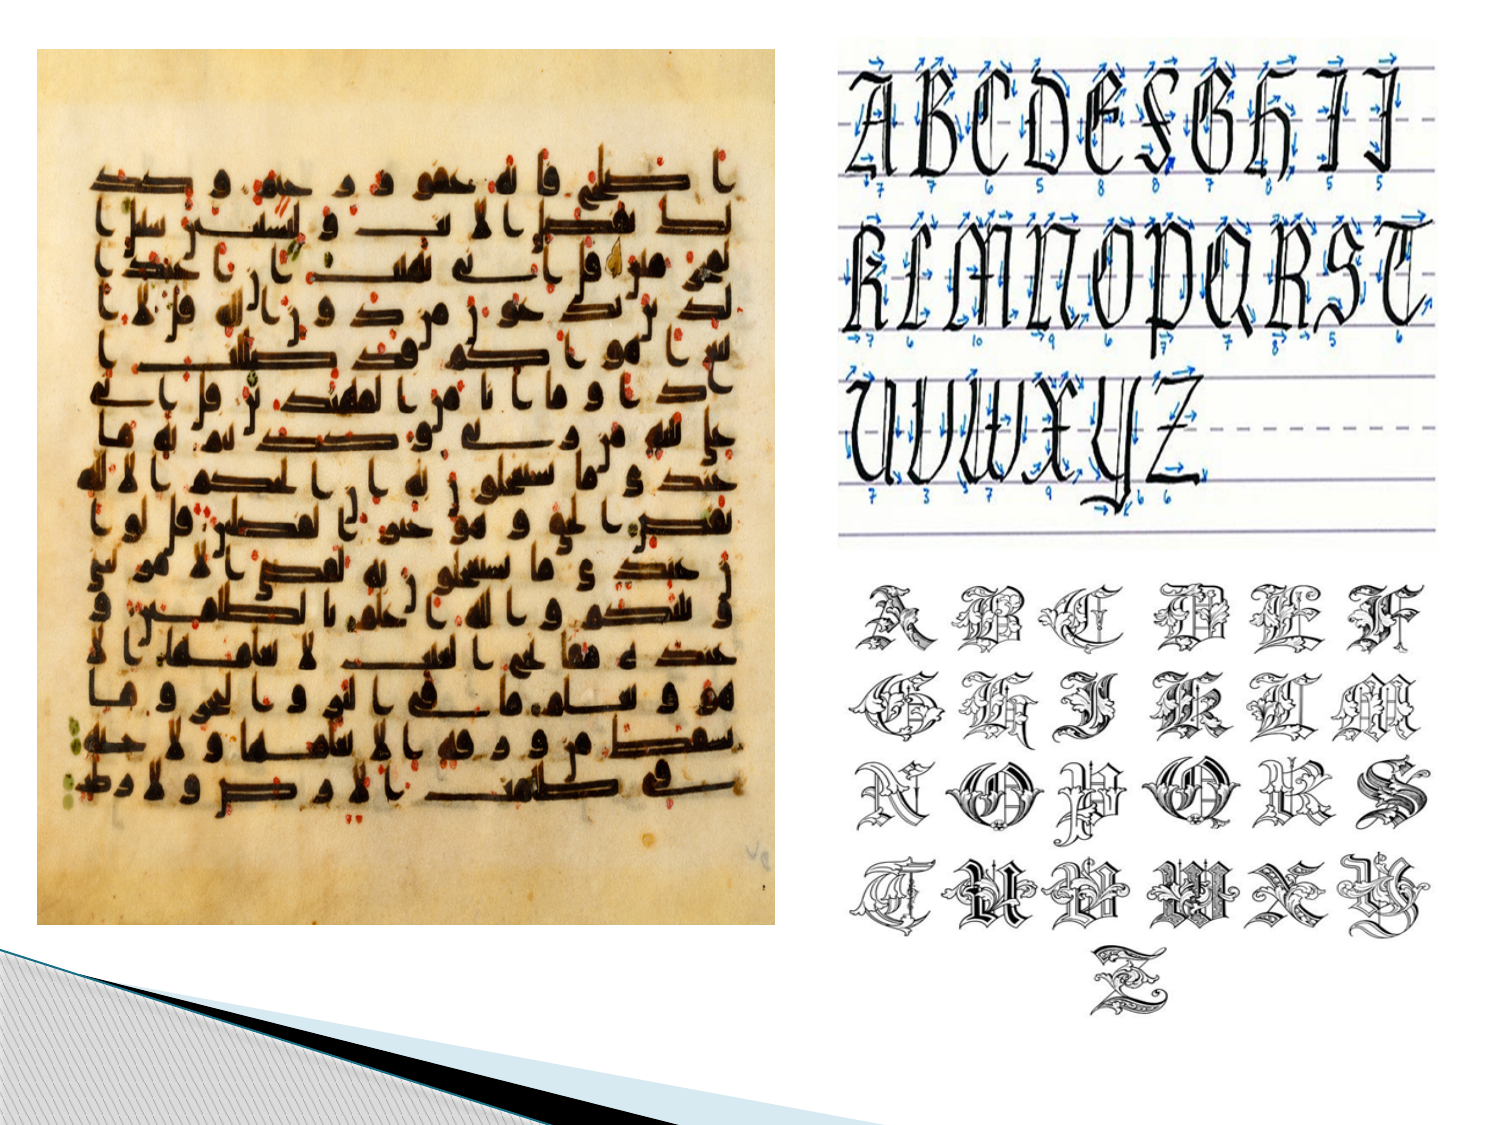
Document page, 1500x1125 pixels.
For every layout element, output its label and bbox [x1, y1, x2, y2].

picture [837, 37, 1438, 551]
list [37, 49, 776, 926]
picture [837, 574, 1438, 1026]
